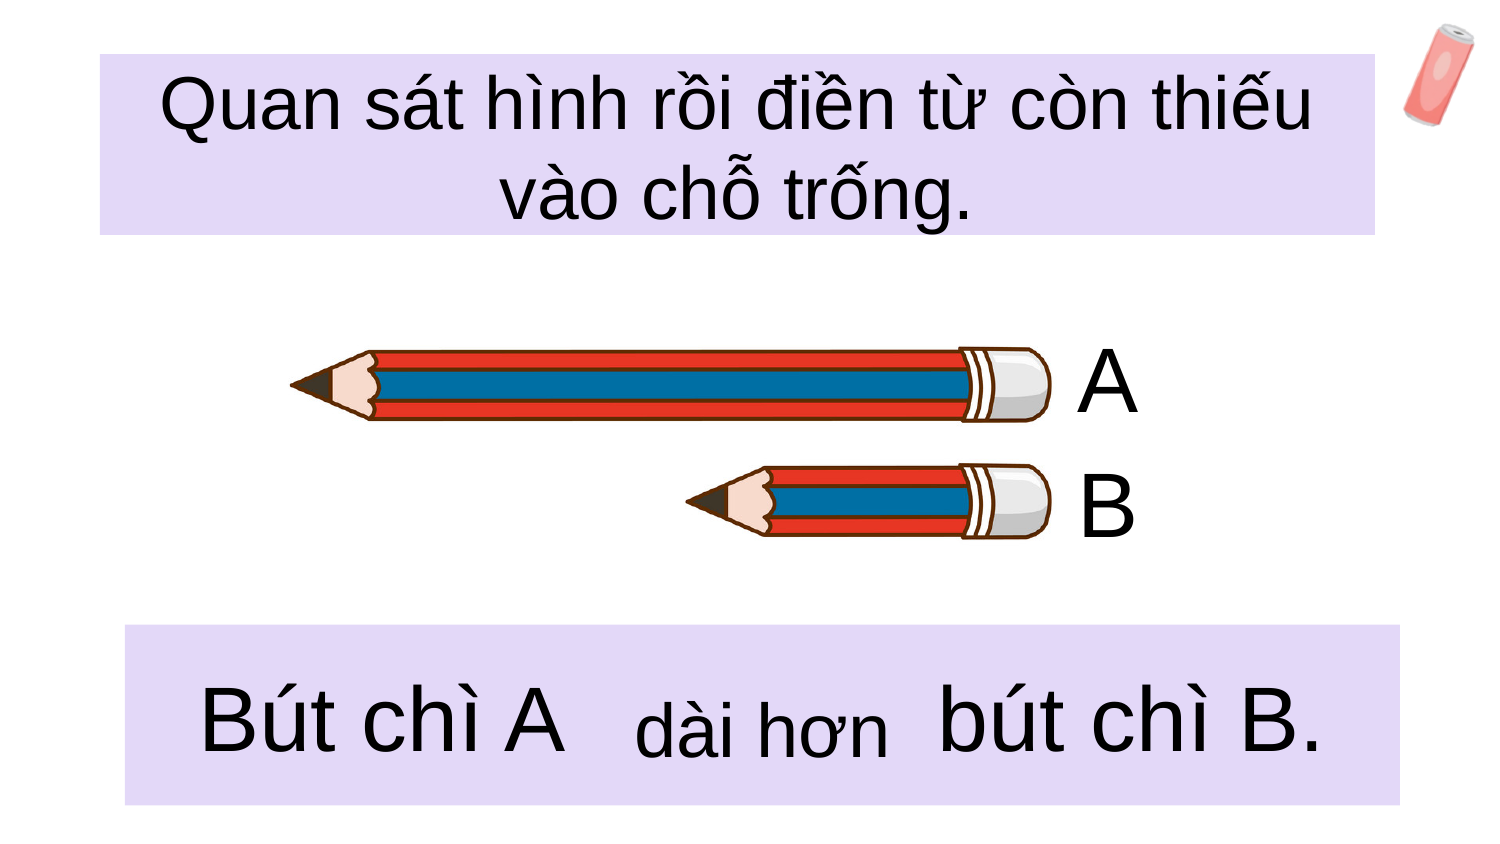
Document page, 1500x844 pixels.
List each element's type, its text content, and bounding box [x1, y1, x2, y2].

picture [1373, 9, 1499, 145]
text_box B [1062, 421, 1169, 580]
text_box Bút chì A ……….. bút chì B. [124, 624, 1400, 806]
text_box A [1066, 296, 1169, 421]
title Quan sát hình rồi điền từ còn thiếu vào chỗ trống. [99, 54, 1375, 235]
picture [274, 230, 1063, 557]
text_box dài hơn [592, 673, 933, 781]
